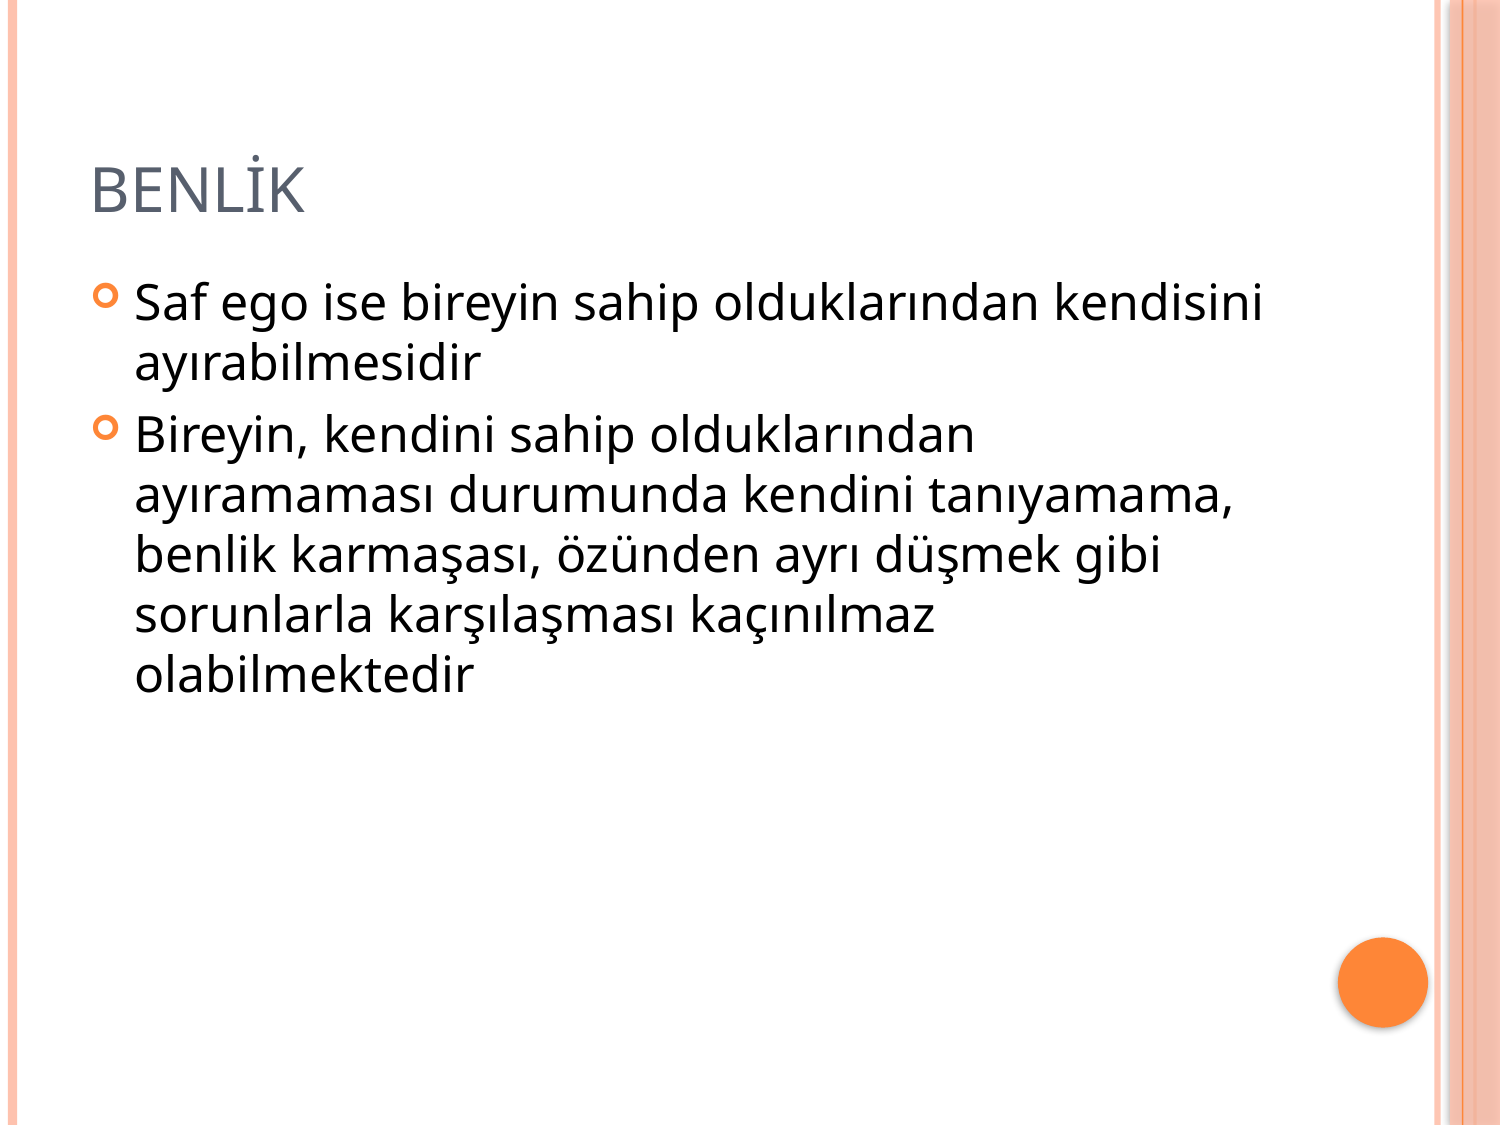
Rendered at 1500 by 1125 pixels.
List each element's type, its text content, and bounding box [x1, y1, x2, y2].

title BENLİK [75, 45, 1300, 233]
list Saf ego ise bireyin sahip olduklarından kendisini ayırabilmesidir Bireyin, kendini sahip olduklarından ayıramaması durumunda kendini tanıyamama, benlik karmaşası, özünden ayrı düşmek gibi sorunlarla karşılaşması kaçınılmaz olabilmektedir [74, 262, 1301, 1063]
